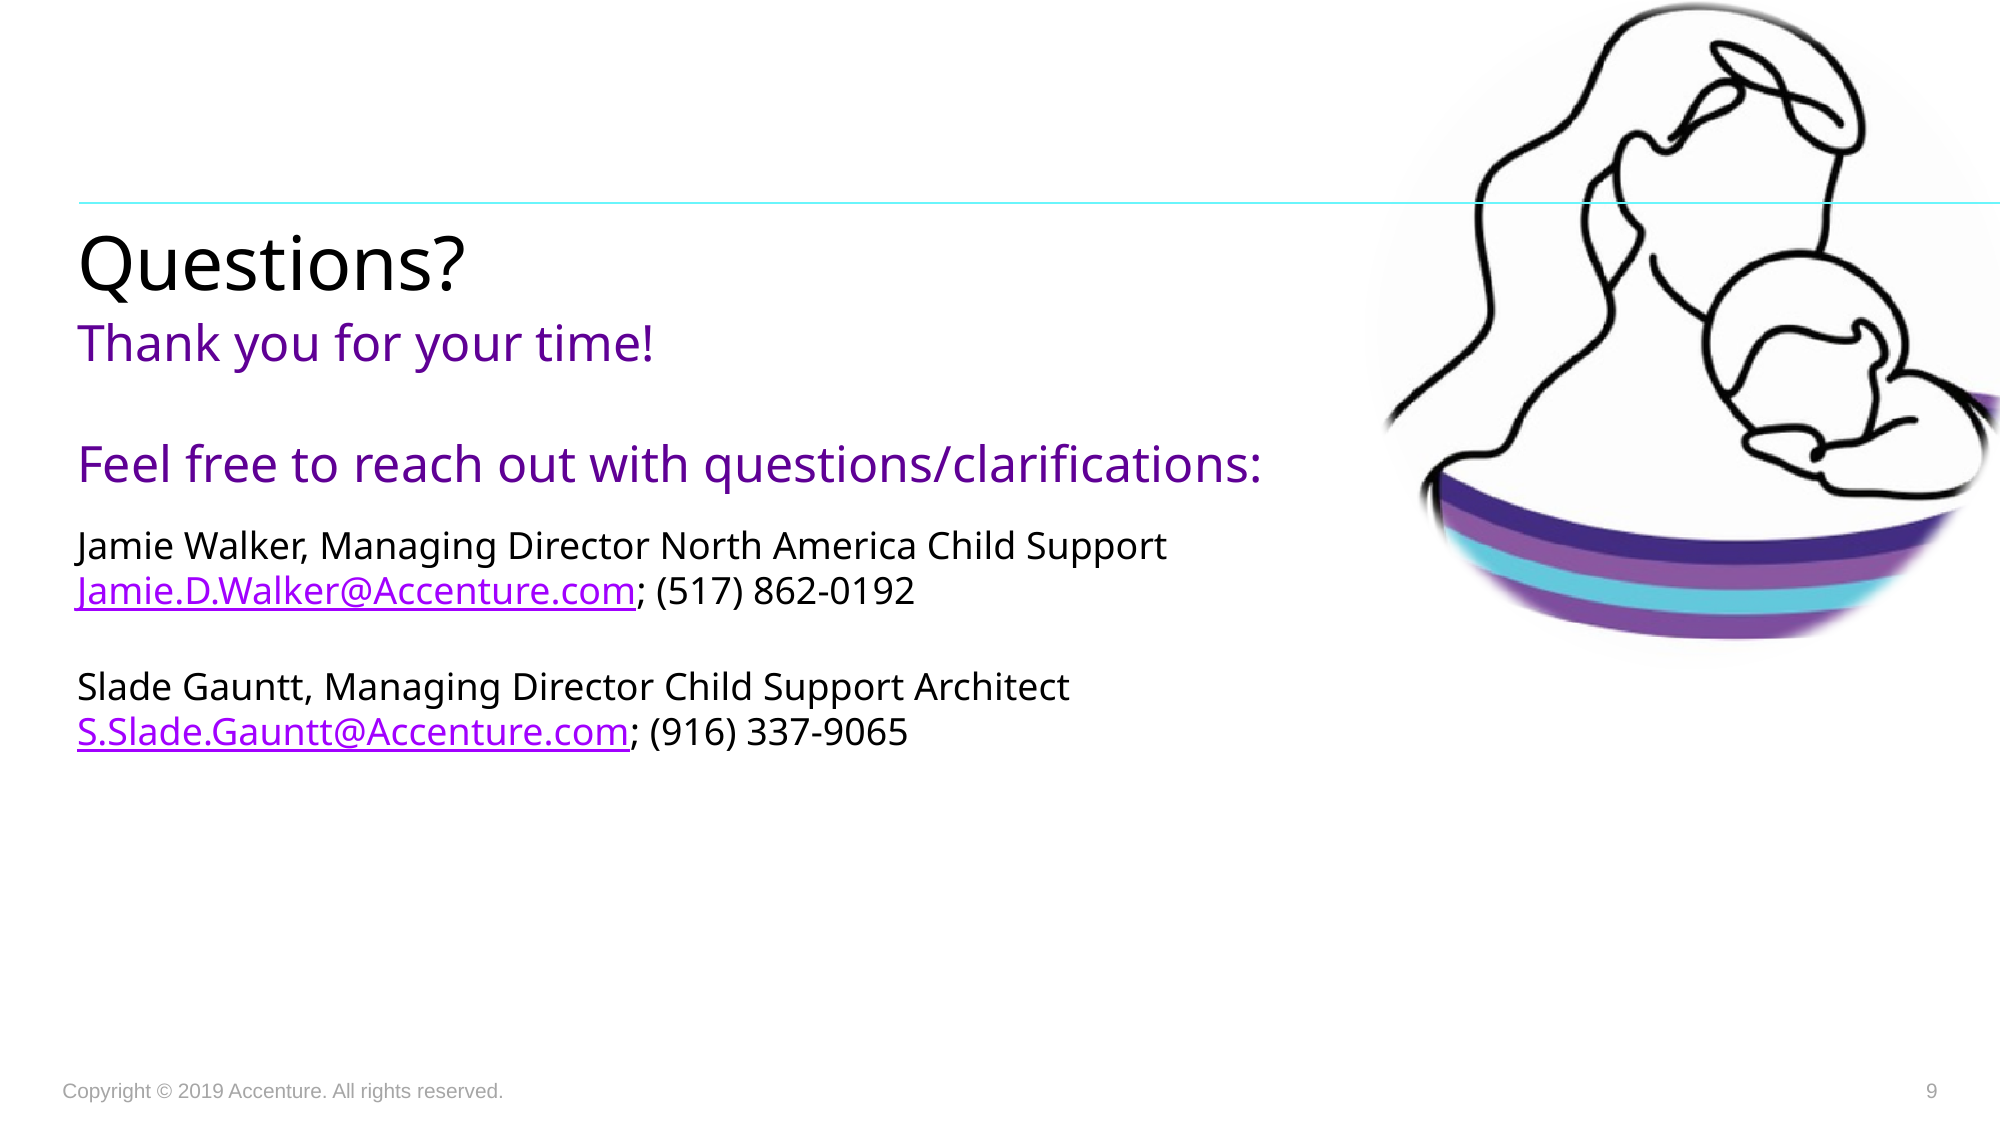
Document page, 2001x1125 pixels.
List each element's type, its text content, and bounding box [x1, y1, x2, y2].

slide_number 9 [1887, 1069, 1938, 1104]
text_box Questions? Thank you for your time! [62, 208, 1338, 379]
picture [1364, 204, 2000, 670]
picture [1364, 0, 2000, 203]
footer Copyright © 2019 Accenture. All rights reserved. [62, 1069, 1000, 1104]
text_box Feel free to reach out with questions/clarifications: Jamie Walker, Managing Director North America Child Support Jamie.D.Walker@Accenture.com; (517) 862-0192 Slade Gauntt, Managing Director Child Support Architect S.Slade.Gauntt@Accenture.com; (916) 337-9065 [62, 425, 1475, 902]
